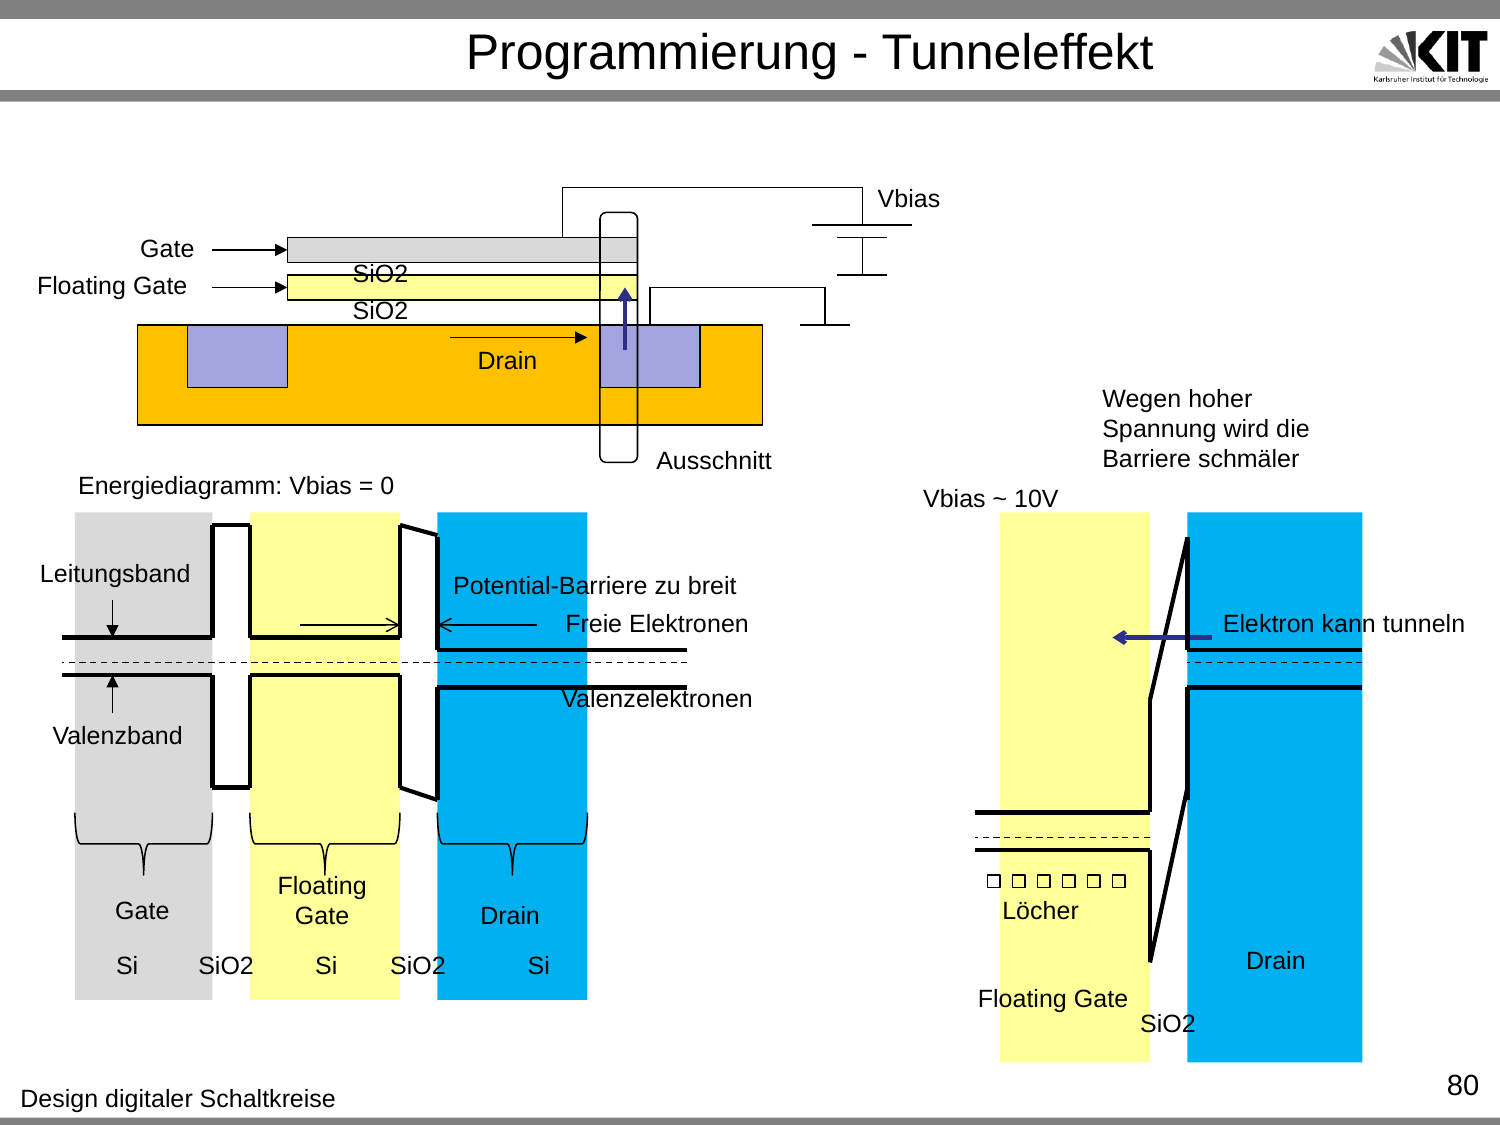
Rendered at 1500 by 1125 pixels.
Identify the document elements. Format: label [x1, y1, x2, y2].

title [194, 21, 1425, 79]
text_box [908, 474, 1500, 1063]
text_box [25, 512, 769, 1000]
picture [1374, 31, 1488, 83]
text_box [641, 437, 787, 483]
text_box [837, 237, 888, 276]
text_box [1087, 375, 1380, 480]
text_box [63, 462, 417, 508]
text_box [0, 174, 956, 463]
slide_number [1364, 1058, 1495, 1094]
